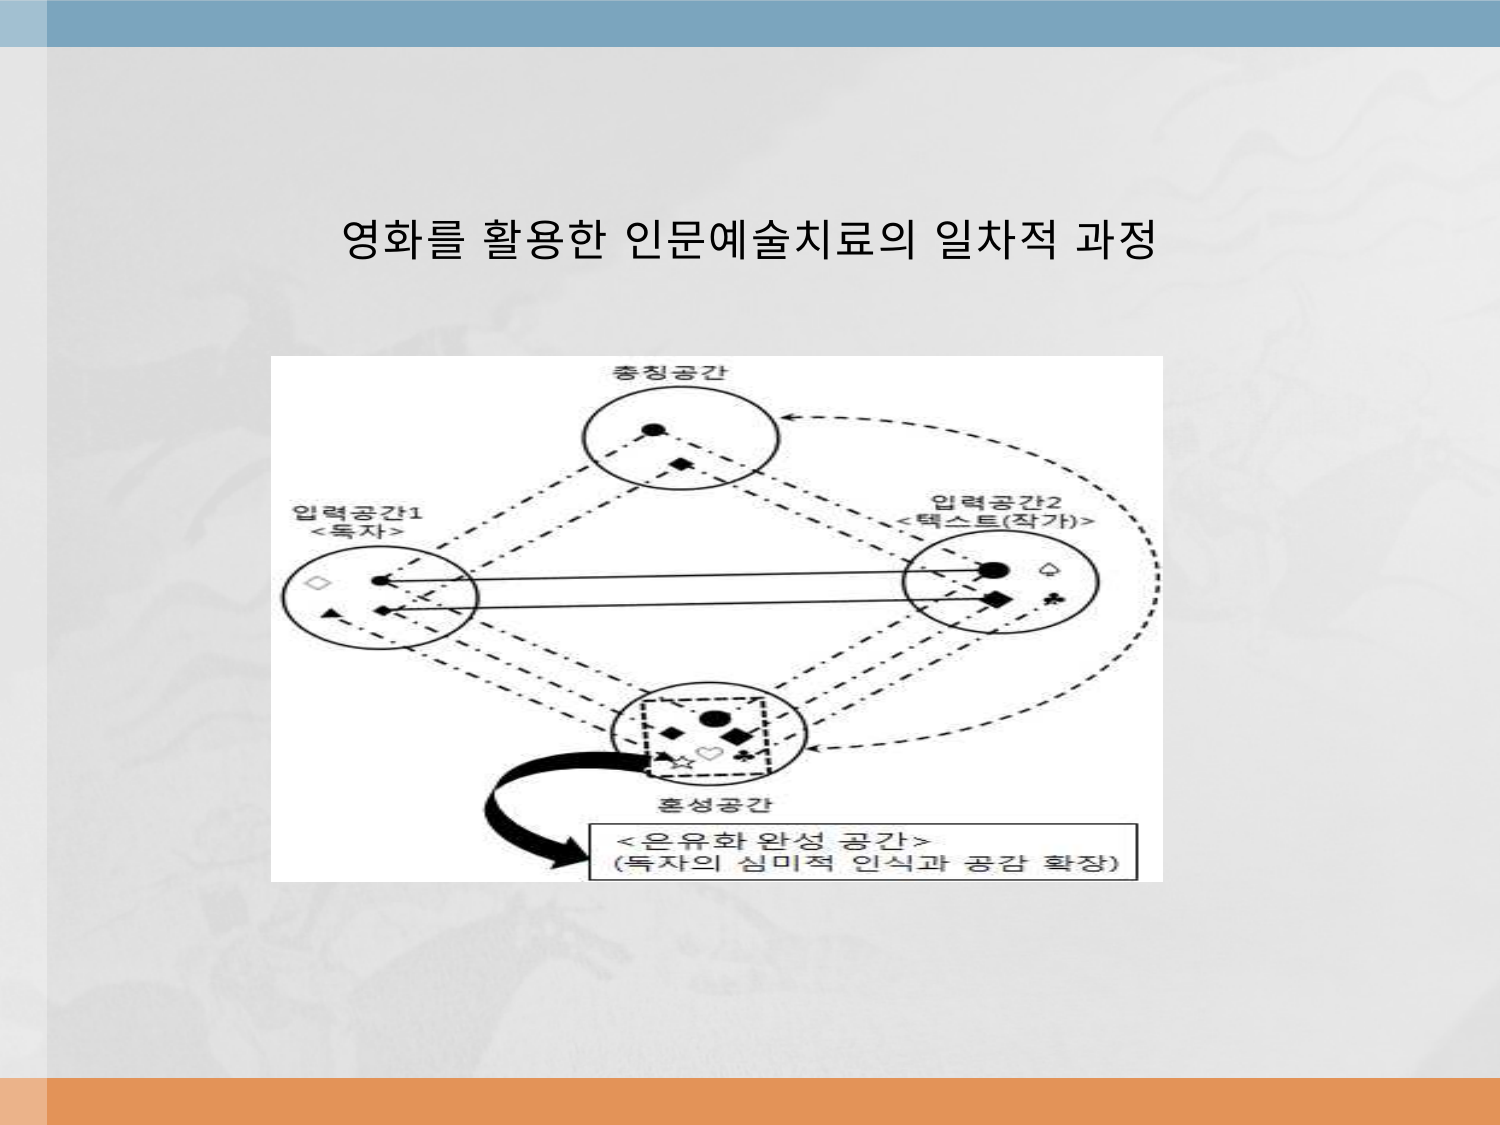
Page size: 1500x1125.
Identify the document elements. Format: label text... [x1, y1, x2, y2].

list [271, 356, 1163, 882]
title 영화를 활용한 인문예술치료의 일차적 과정 [243, 168, 1257, 310]
